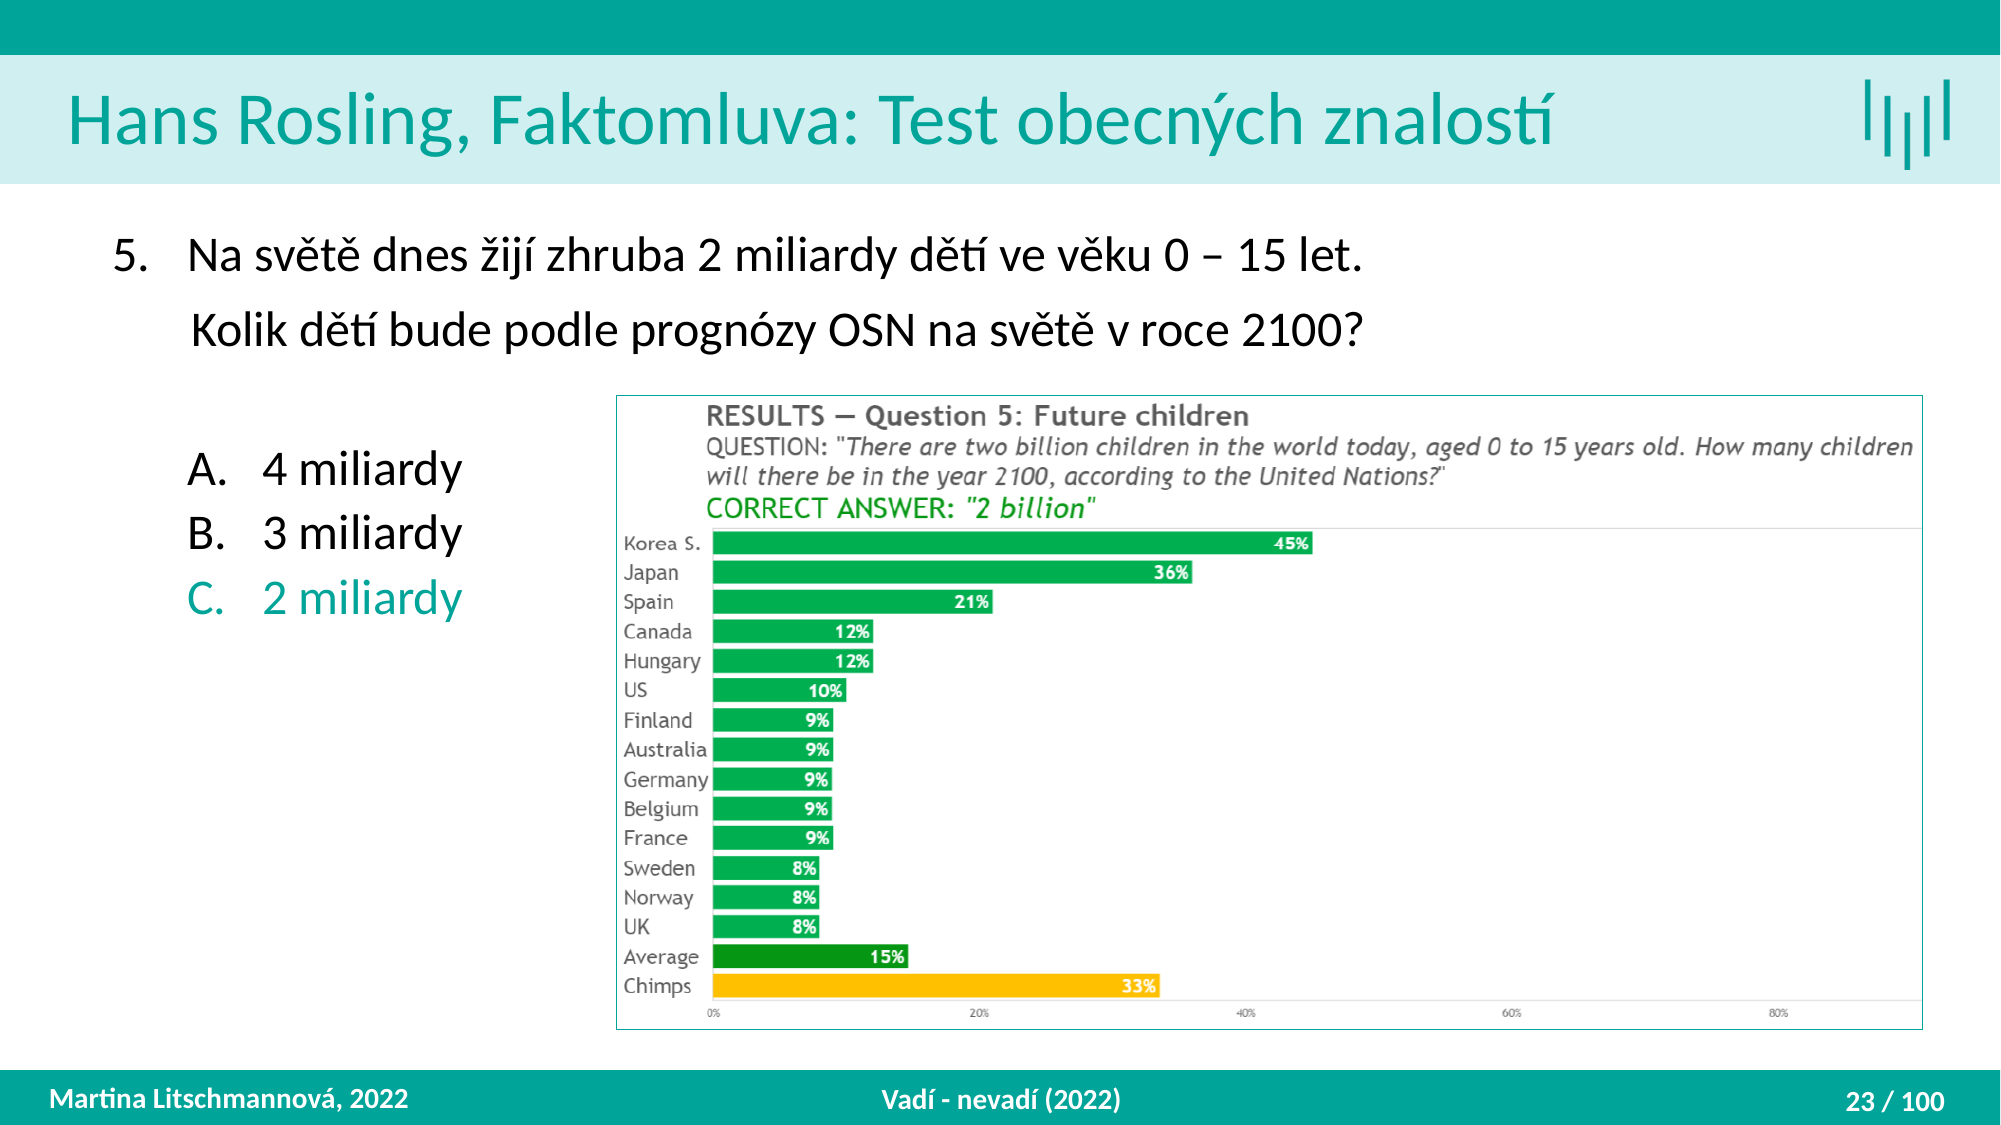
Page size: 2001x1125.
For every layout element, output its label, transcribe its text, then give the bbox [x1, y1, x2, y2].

picture [616, 395, 1923, 1030]
slide_number 23 / 100 [1509, 1072, 1960, 1125]
footer Vadí - nevadí (2022) [664, 1070, 1340, 1125]
slide_number Martina Litschmannová, 2022 [33, 1070, 484, 1124]
list Na světě dnes žijí zhruba 2 miliardy dětí ve věku 0 – 15 let. Kolik dětí bude podle prognózy OSN na světě v roce 2100? 4 miliardy 3 miliardy 2 miliardy [97, 220, 1923, 1014]
list Hans Rosling, Faktomluva: Test obecných znalostí [52, 59, 1835, 181]
picture [1852, 69, 1960, 178]
